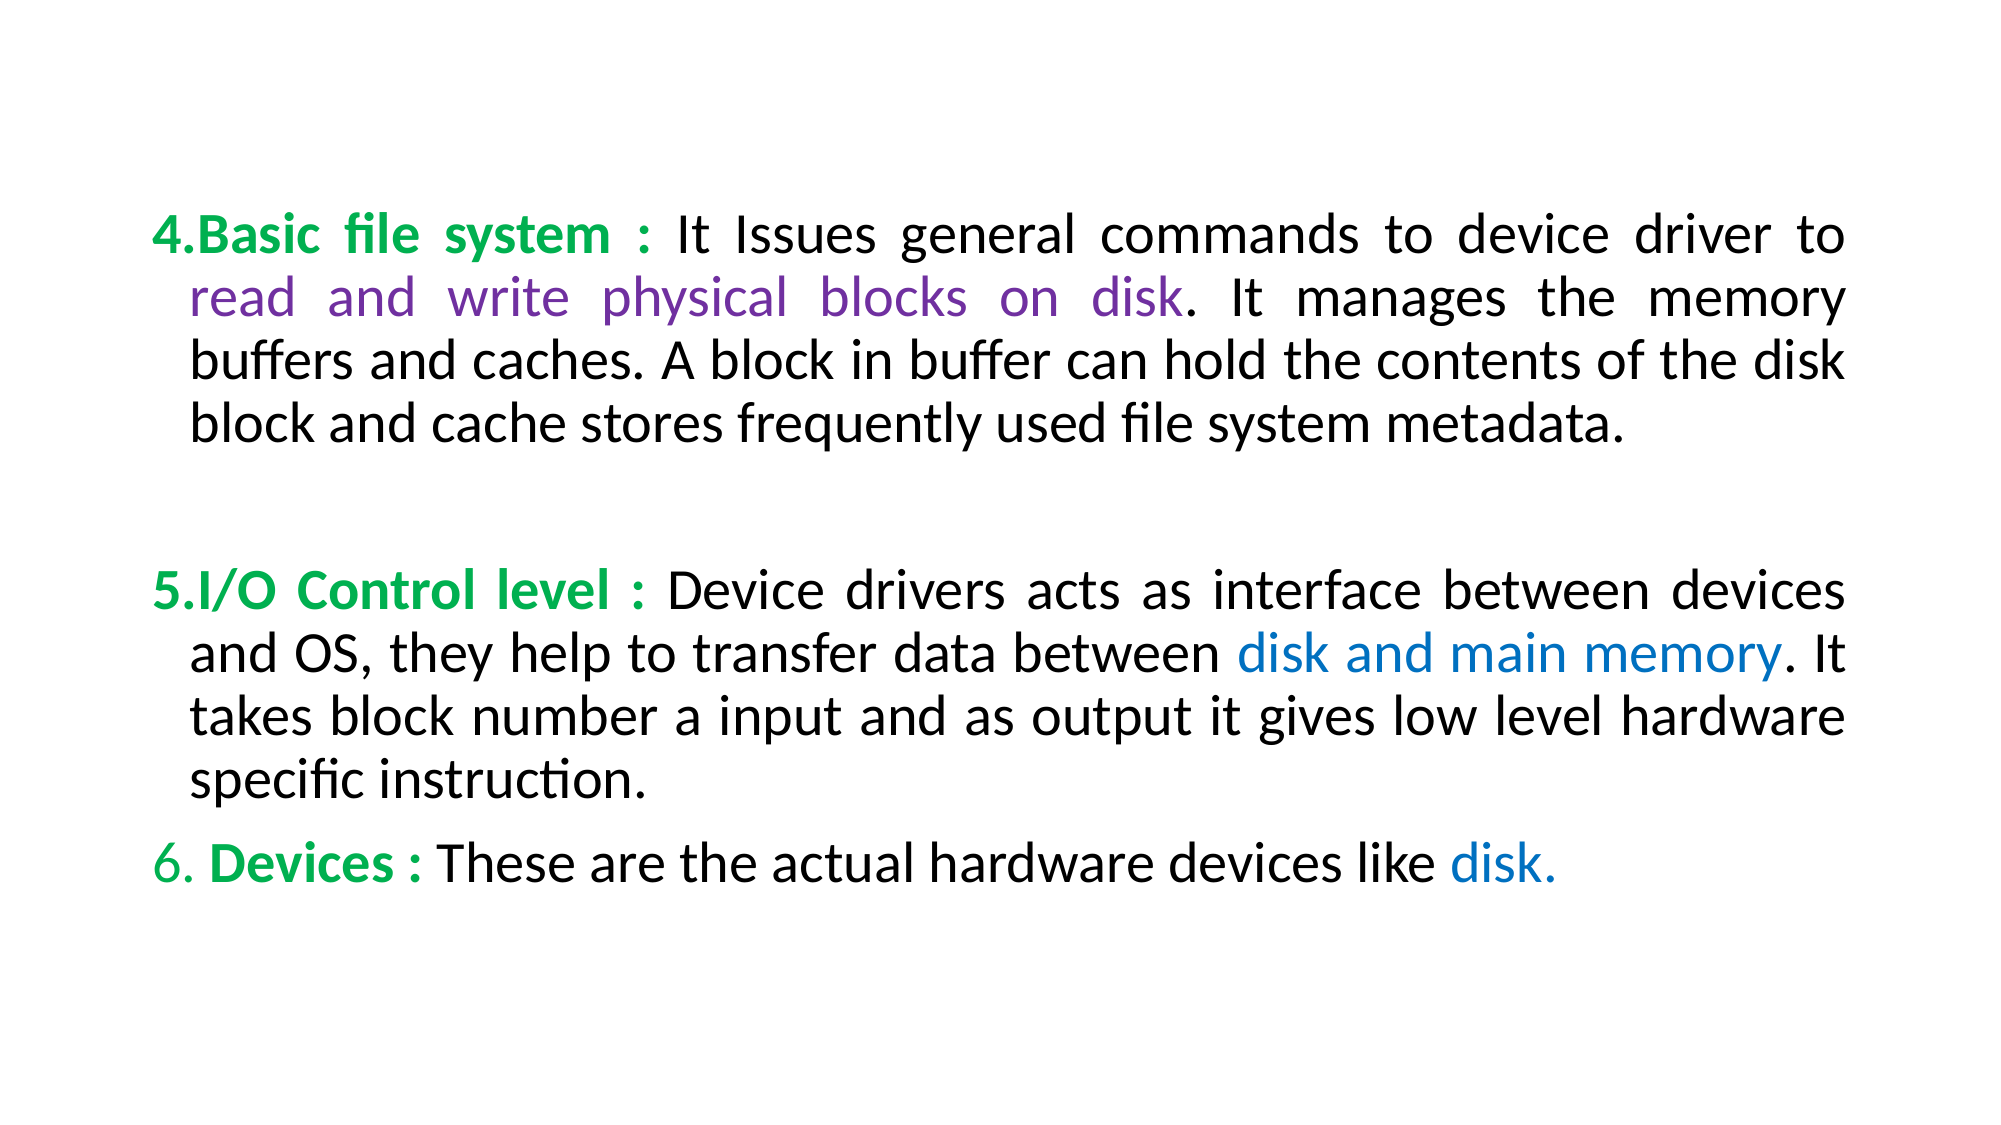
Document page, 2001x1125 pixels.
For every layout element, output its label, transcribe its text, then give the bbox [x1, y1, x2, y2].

list 4.Basic file system : It Issues general commands to device driver to read and write physical blocks on disk. It manages the memory buffers and caches. A block in buffer can hold the contents of the disk block and cache stores frequently used file system metadata. 5.I/O Control level : Device drivers acts as interface between devices and OS, they help to transfer data between disk and main memory. It takes block number a input and as output it gives low level hardware specific instruction. 6. Devices : These are the actual hardware devices like disk. [137, 195, 1863, 1014]
